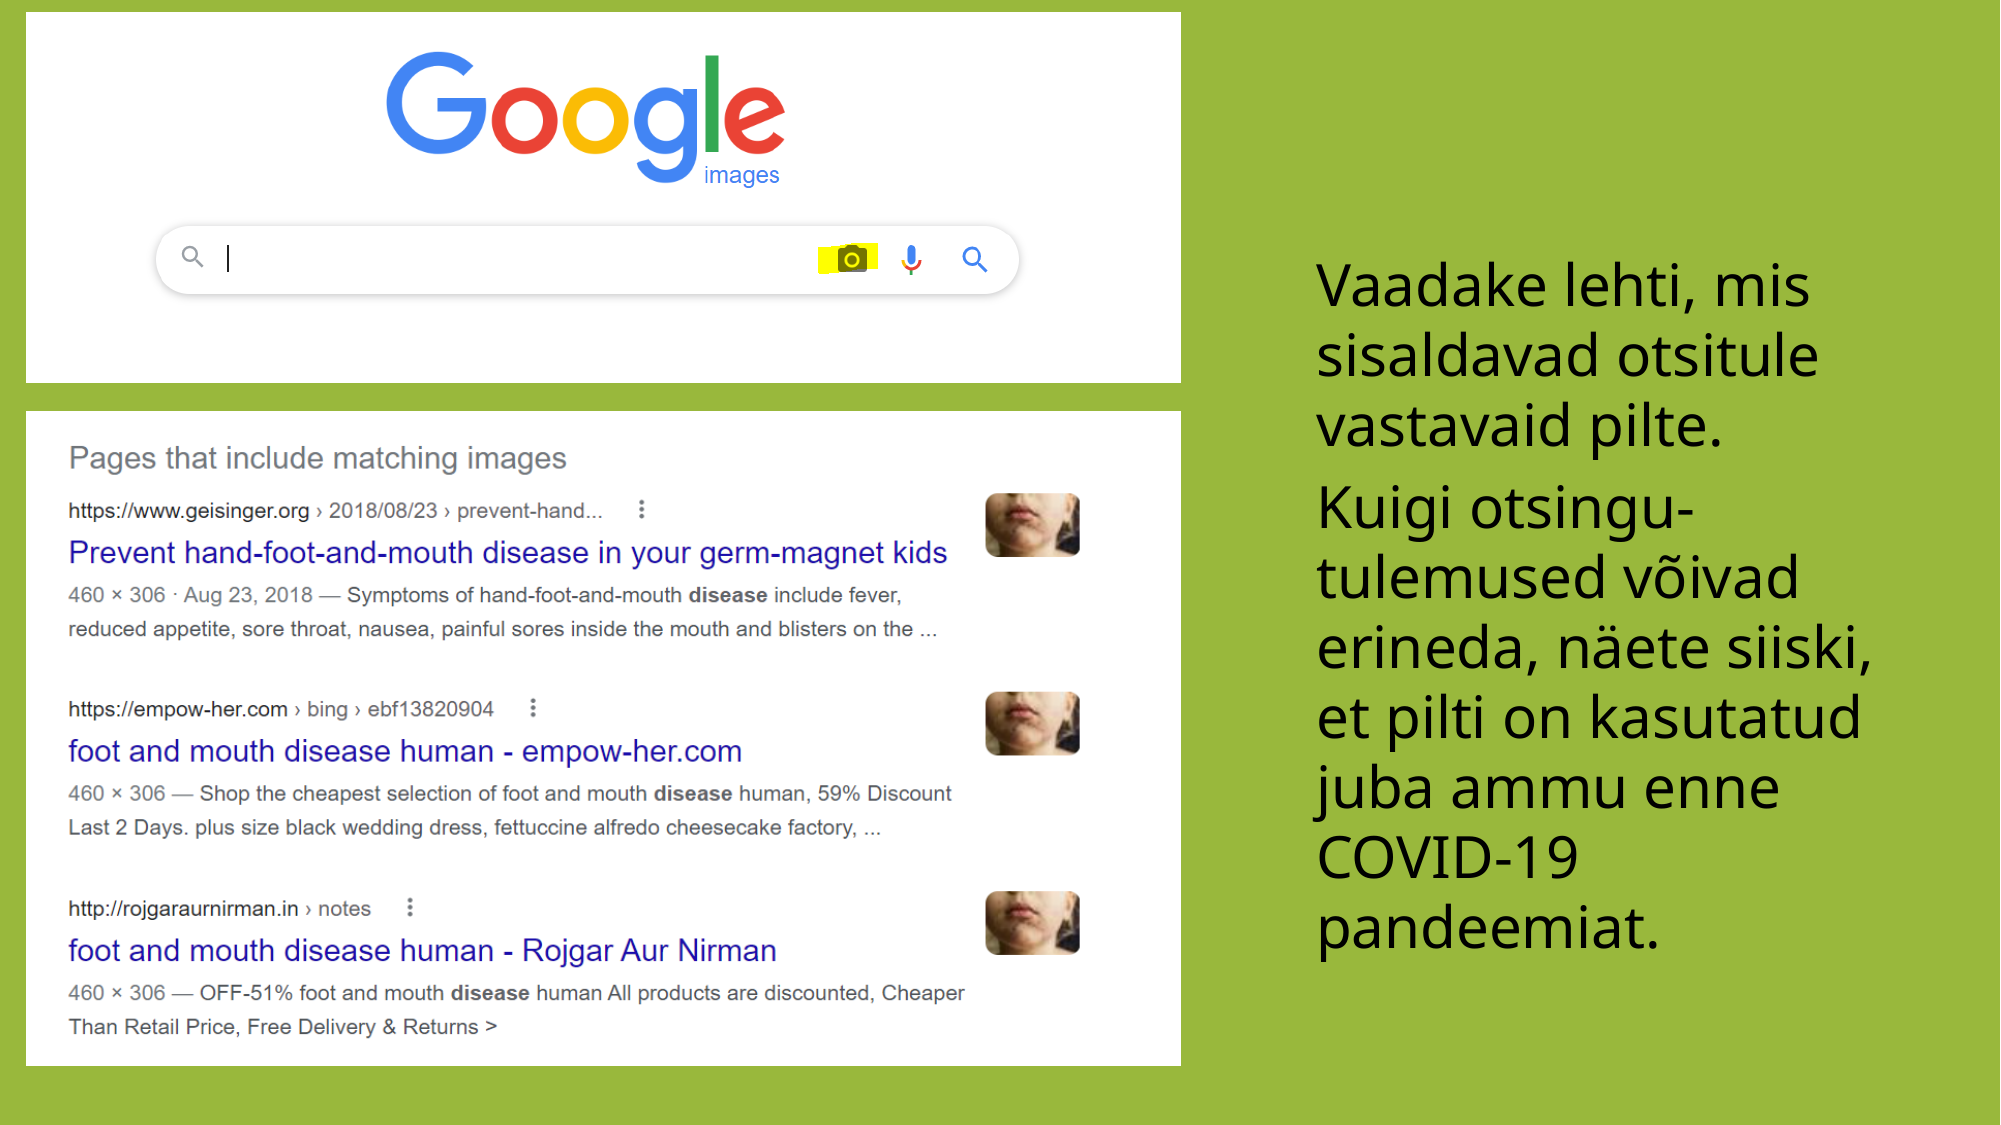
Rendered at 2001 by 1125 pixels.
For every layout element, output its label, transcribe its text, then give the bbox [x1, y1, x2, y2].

picture [26, 411, 1181, 1066]
picture [26, 12, 1181, 383]
text_box Vaadake lehti, mis sisaldavad otsitule vastavaid pilte. Kuigi otsingu-tulemused võivad erineda, näete siiski, et pilti on kasutatud juba ammu enne COVID-19 pandeemiat. [1301, 240, 1893, 968]
list [59, 383, 785, 411]
